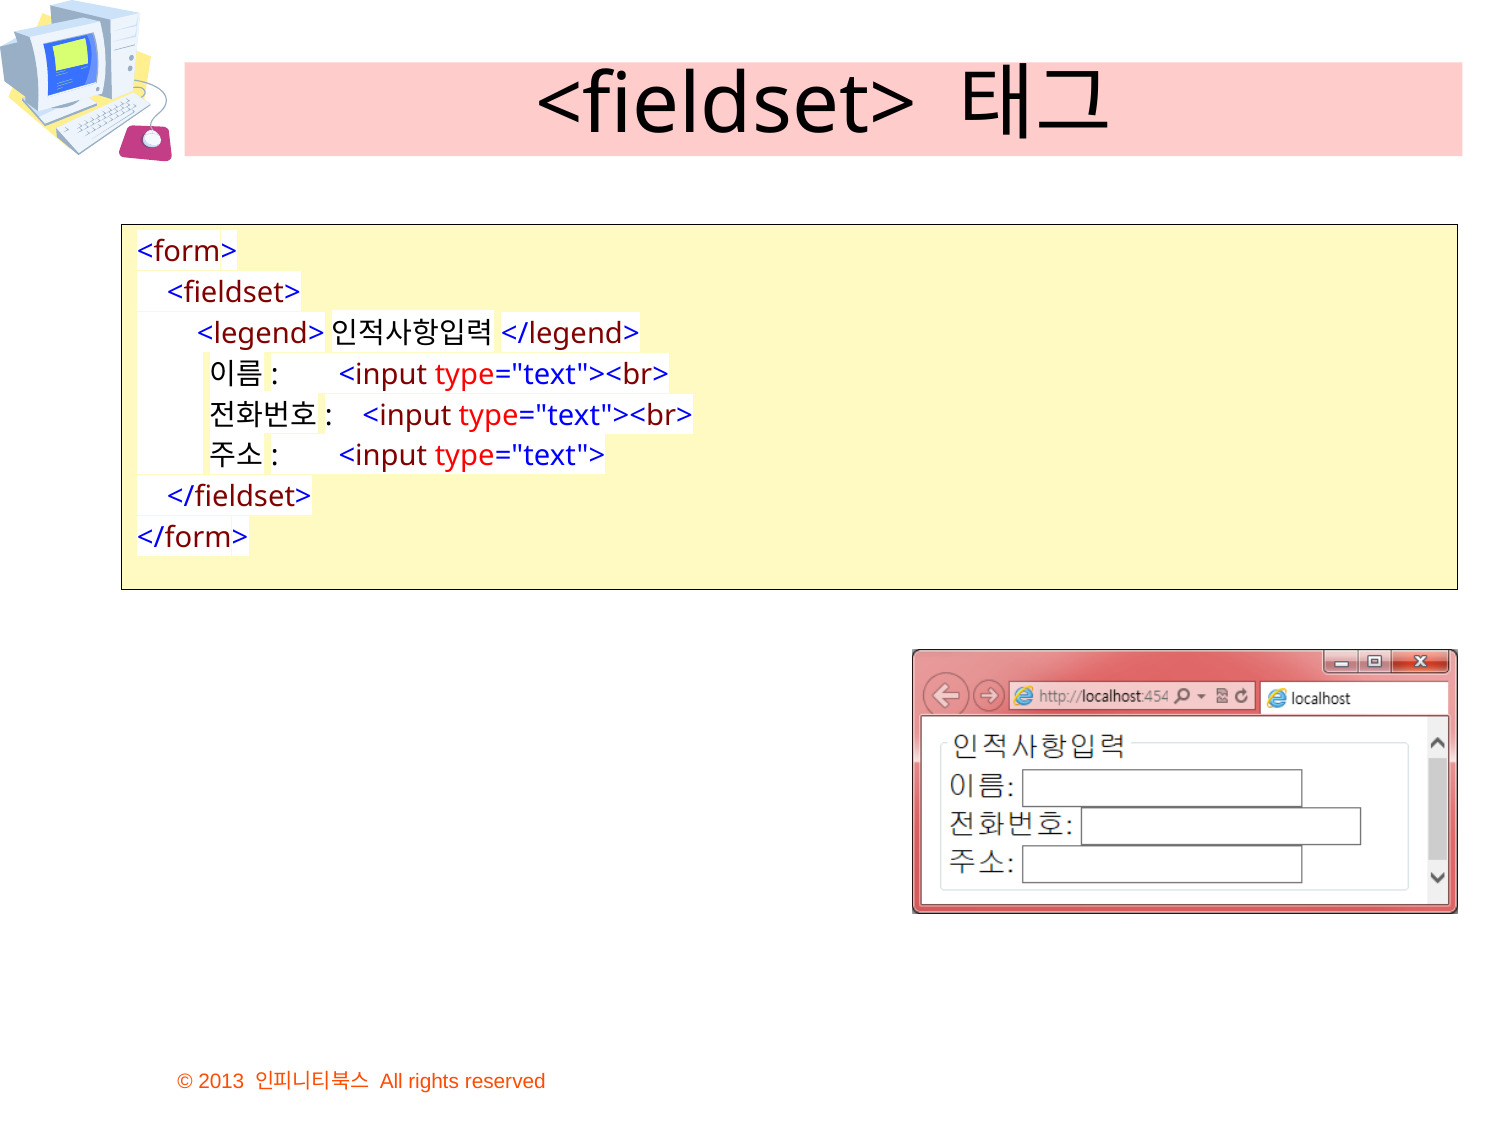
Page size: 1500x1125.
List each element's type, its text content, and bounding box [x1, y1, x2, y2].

picture [912, 649, 1458, 915]
text_box <form> <fieldset> <legend>인적사항입력</legend> 이름: <input type="text"><br> 전화번호: <input type="text"><br> 주소: <input type="text"> </fieldset> </form> [121, 224, 1458, 590]
title <fieldset> 태그 [184, 62, 1463, 157]
